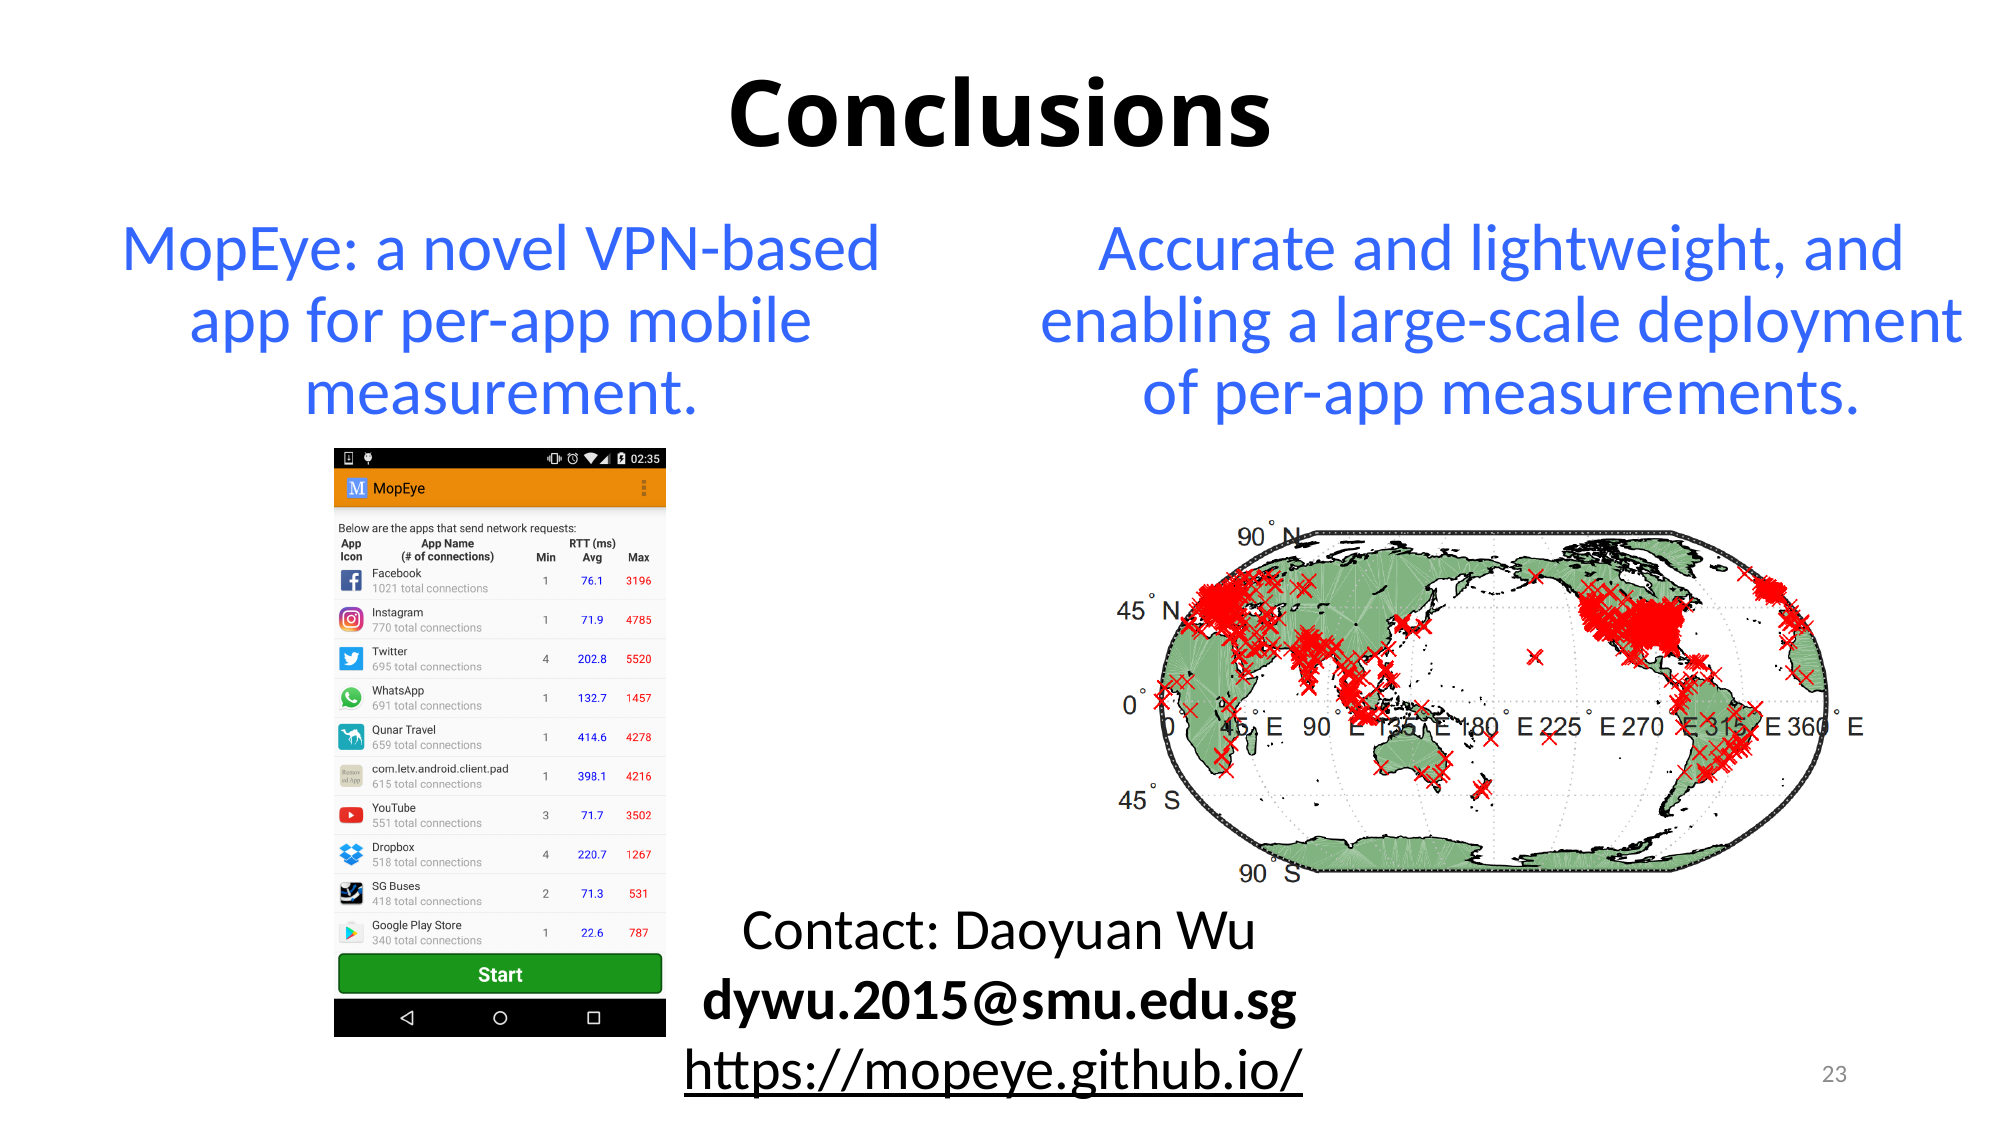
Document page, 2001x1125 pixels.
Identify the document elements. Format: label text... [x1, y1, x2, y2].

text_box Accurate and lightweight, and enabling a large-scale deployment of per-app measurements. [1020, 205, 1982, 425]
picture [1110, 513, 1869, 892]
text_box MopEye: a novel VPN-based app for per-app mobile measurement. [50, 205, 951, 425]
title Conclusions [137, 59, 1863, 278]
picture [334, 448, 666, 1037]
text_box Contact: Daoyuan Wu dywu.2015@smu.edu.sg https://mopeye.github.io/ [653, 883, 1347, 1109]
slide_number 23 [1412, 1042, 1863, 1103]
